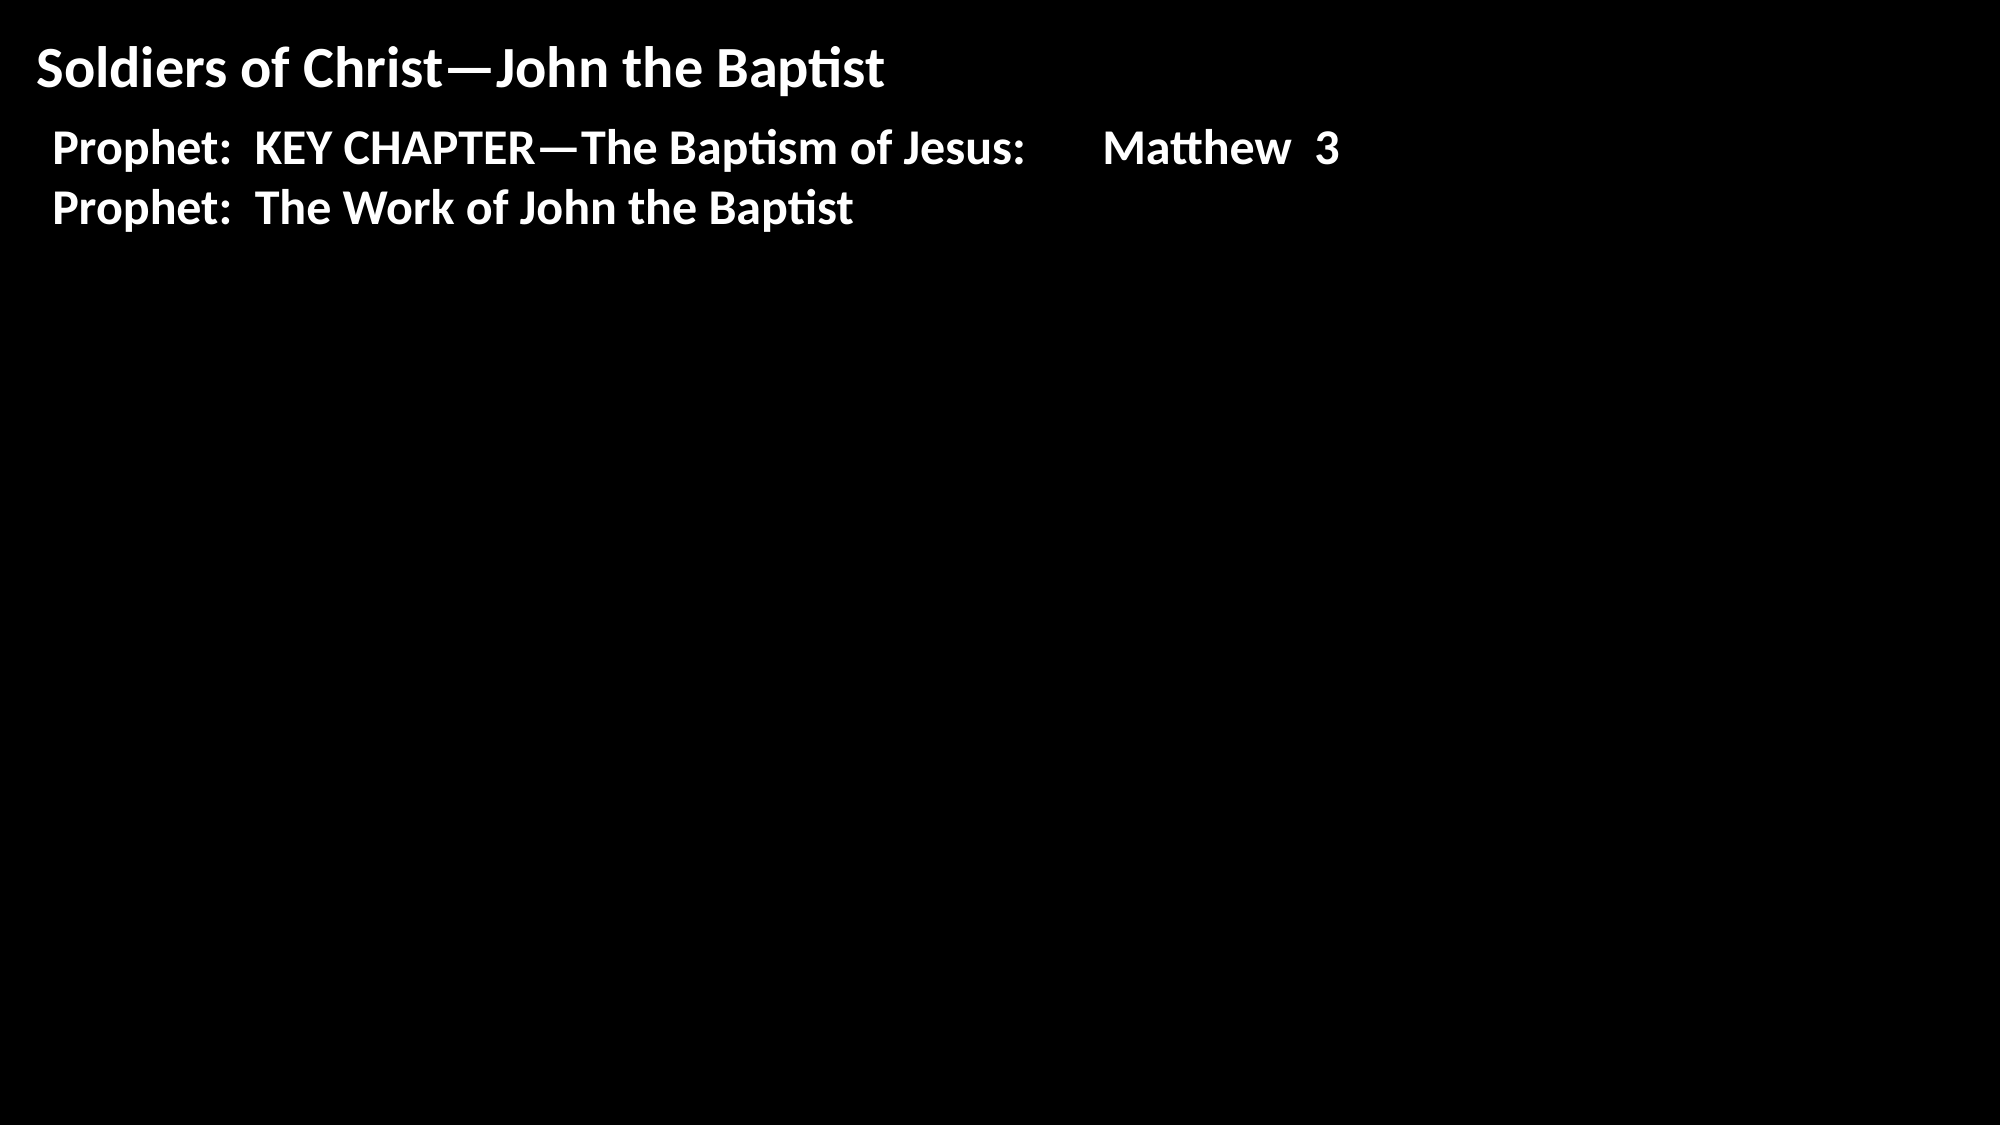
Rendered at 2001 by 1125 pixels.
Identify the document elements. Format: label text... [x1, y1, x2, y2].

text_box Prophet: KEY CHAPTER—The Baptism of Jesus: Matthew 3 Prophet: The Work of John the Baptist [37, 107, 1979, 243]
text_box Soldiers of Christ—John the Baptist [21, 21, 1104, 107]
